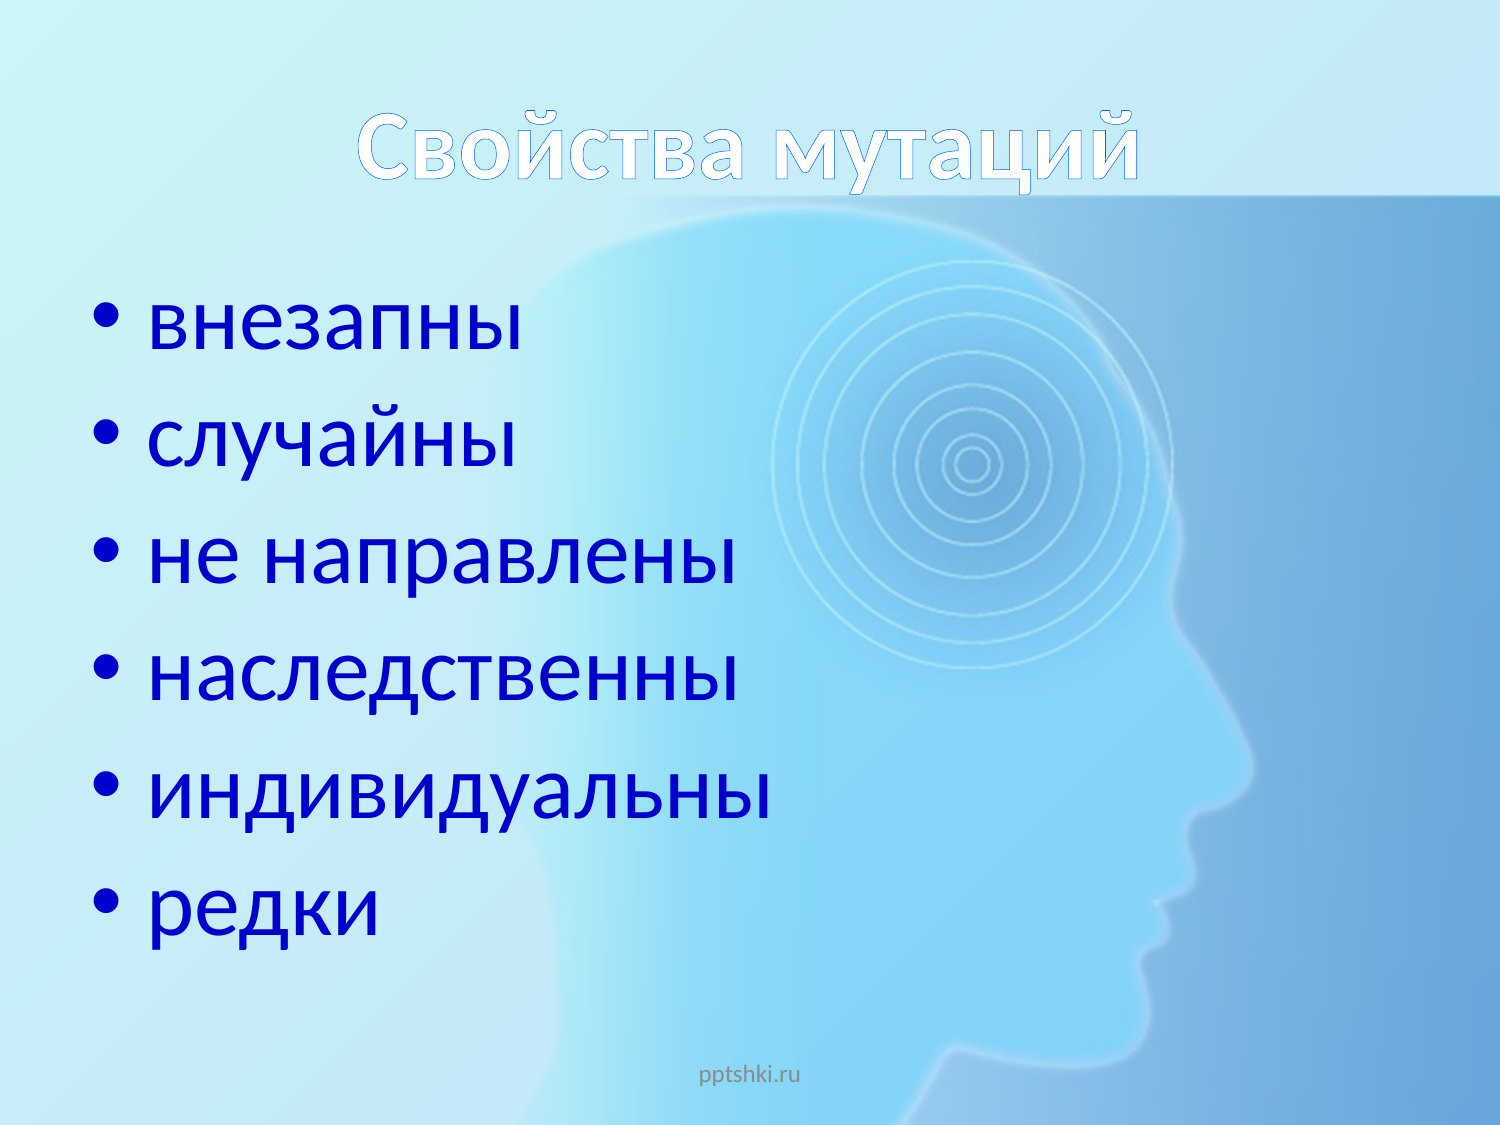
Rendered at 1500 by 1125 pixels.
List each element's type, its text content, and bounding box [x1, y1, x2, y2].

footer pptshki.ru [512, 1042, 988, 1103]
picture [0, 0, 1500, 1125]
list внезапны случайны не направлены наследственны индивидуальны редки [75, 262, 1425, 1005]
title Свойства мутаций [75, 45, 1425, 233]
